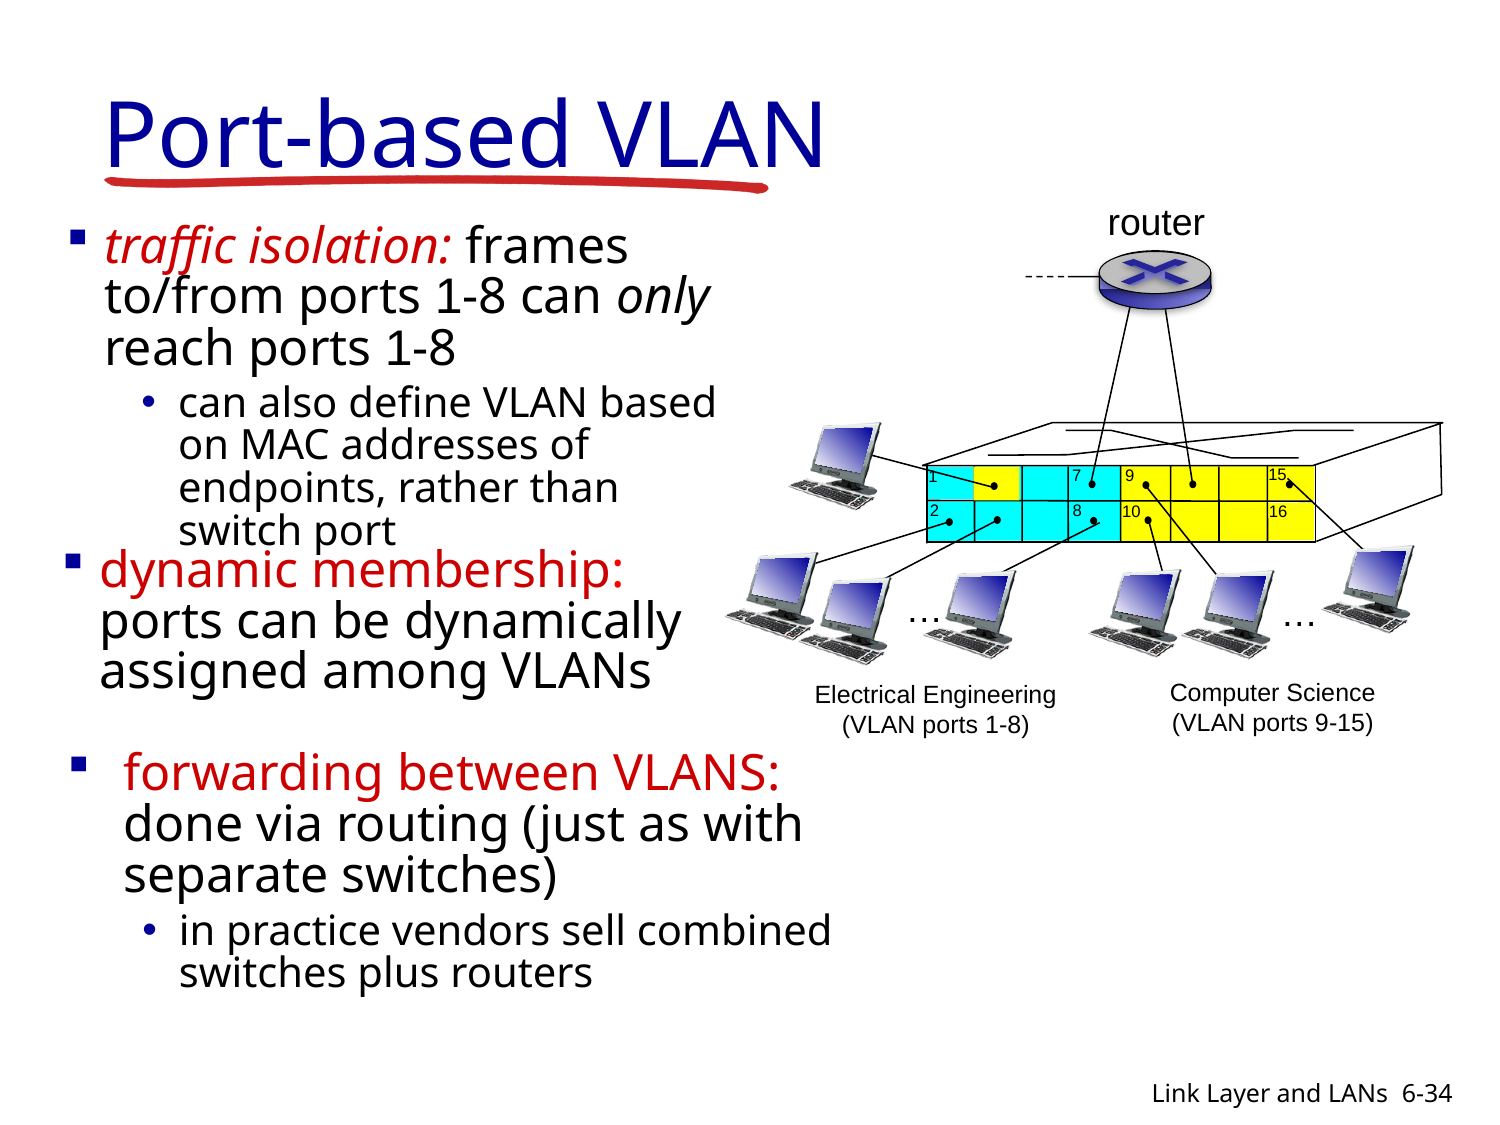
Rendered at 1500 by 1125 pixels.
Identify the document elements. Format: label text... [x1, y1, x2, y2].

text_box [1098, 251, 1212, 310]
text_box [1208, 502, 1267, 542]
text_box 15 [1253, 456, 1302, 492]
footer Link Layer and LANs [1045, 1069, 1404, 1110]
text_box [1298, 541, 1417, 641]
list traffic isolation: frames to/from ports 1-8 can only reach ports 1-8 can also define VLAN based on MAC addresses of endpoints, rather than switch port [51, 214, 749, 250]
title Port-based VLAN [87, 37, 1363, 225]
text_box [1208, 430, 1354, 441]
text_box [1208, 447, 1284, 458]
slide_number 6-34 [1387, 1069, 1478, 1115]
text_box Computer Science (VLAN ports 9-15) [1208, 668, 1391, 744]
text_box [774, 573, 894, 672]
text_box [1157, 566, 1277, 666]
text_box … [1281, 581, 1294, 642]
text_box [1317, 423, 1442, 540]
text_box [52, 251, 1203, 1008]
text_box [899, 566, 1019, 666]
text_box 16 [1254, 493, 1303, 529]
text_box [1219, 466, 1267, 501]
picture [101, 169, 777, 199]
text_box [1268, 465, 1316, 542]
text_box [1285, 480, 1293, 489]
text_box router [1092, 190, 1221, 251]
text_box [1208, 466, 1218, 501]
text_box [764, 417, 1020, 517]
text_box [1064, 564, 1184, 664]
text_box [701, 548, 821, 647]
footer Link Layer and LANs [698, 550, 1021, 678]
text_box [1208, 422, 1444, 466]
